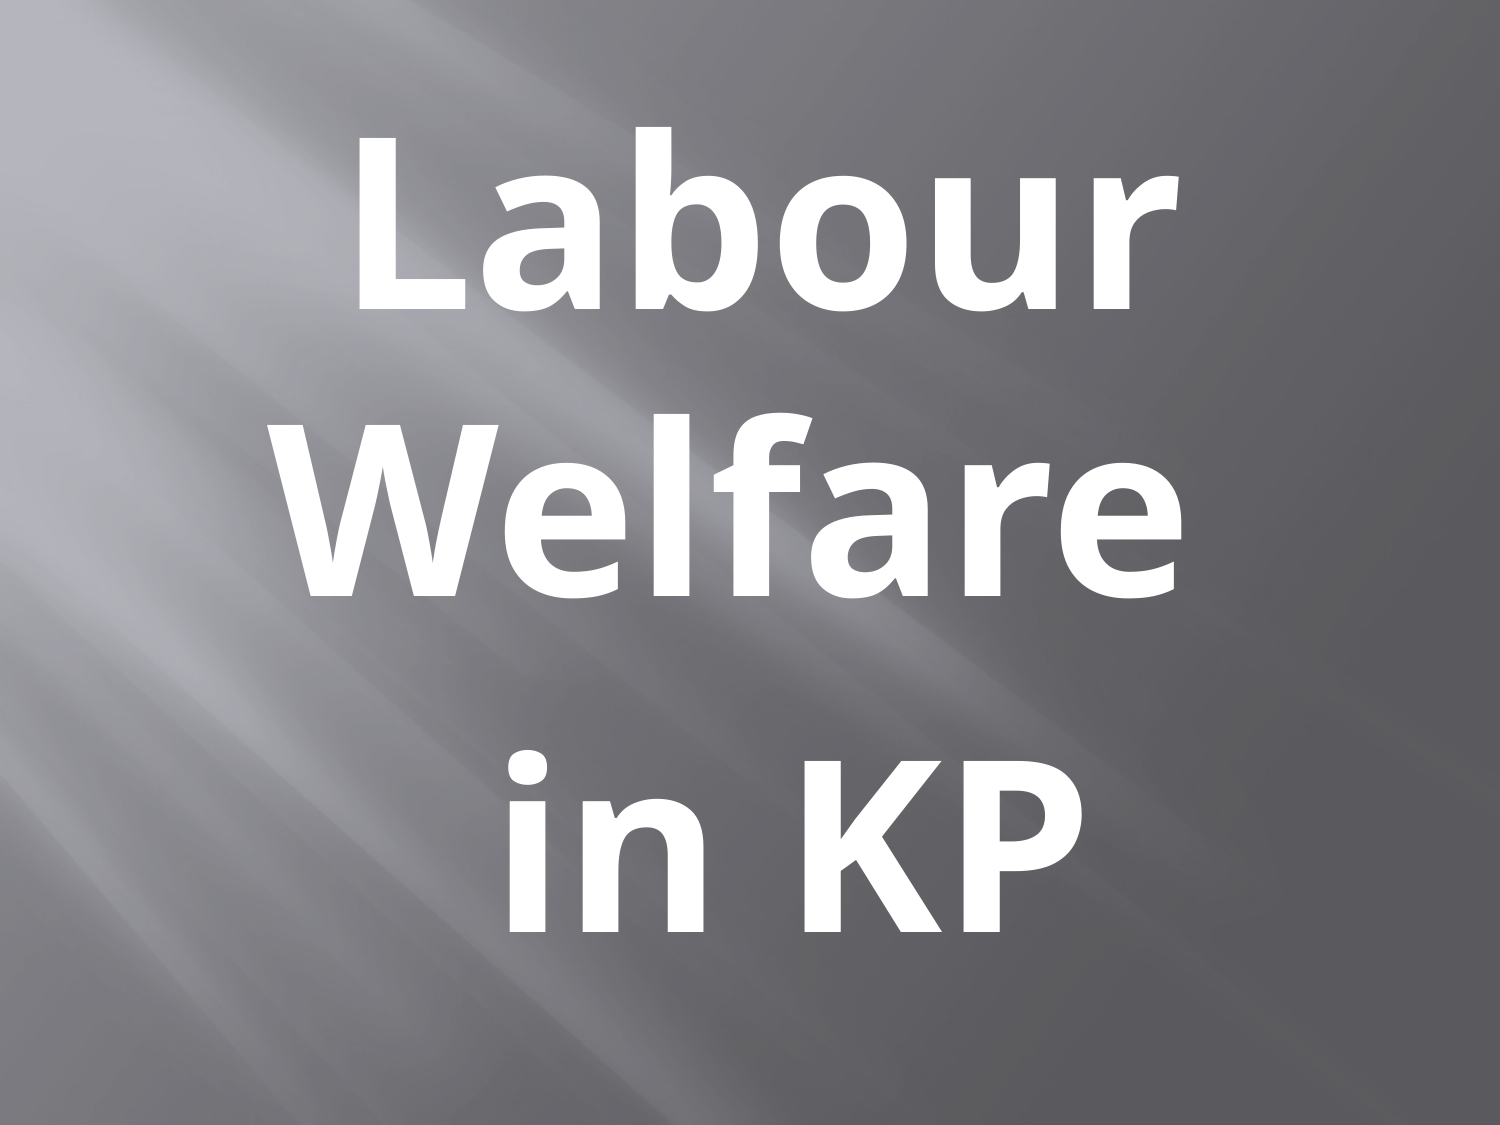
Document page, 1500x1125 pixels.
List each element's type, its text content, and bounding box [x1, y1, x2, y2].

list Labour Welfare in KP [75, 62, 1425, 1035]
